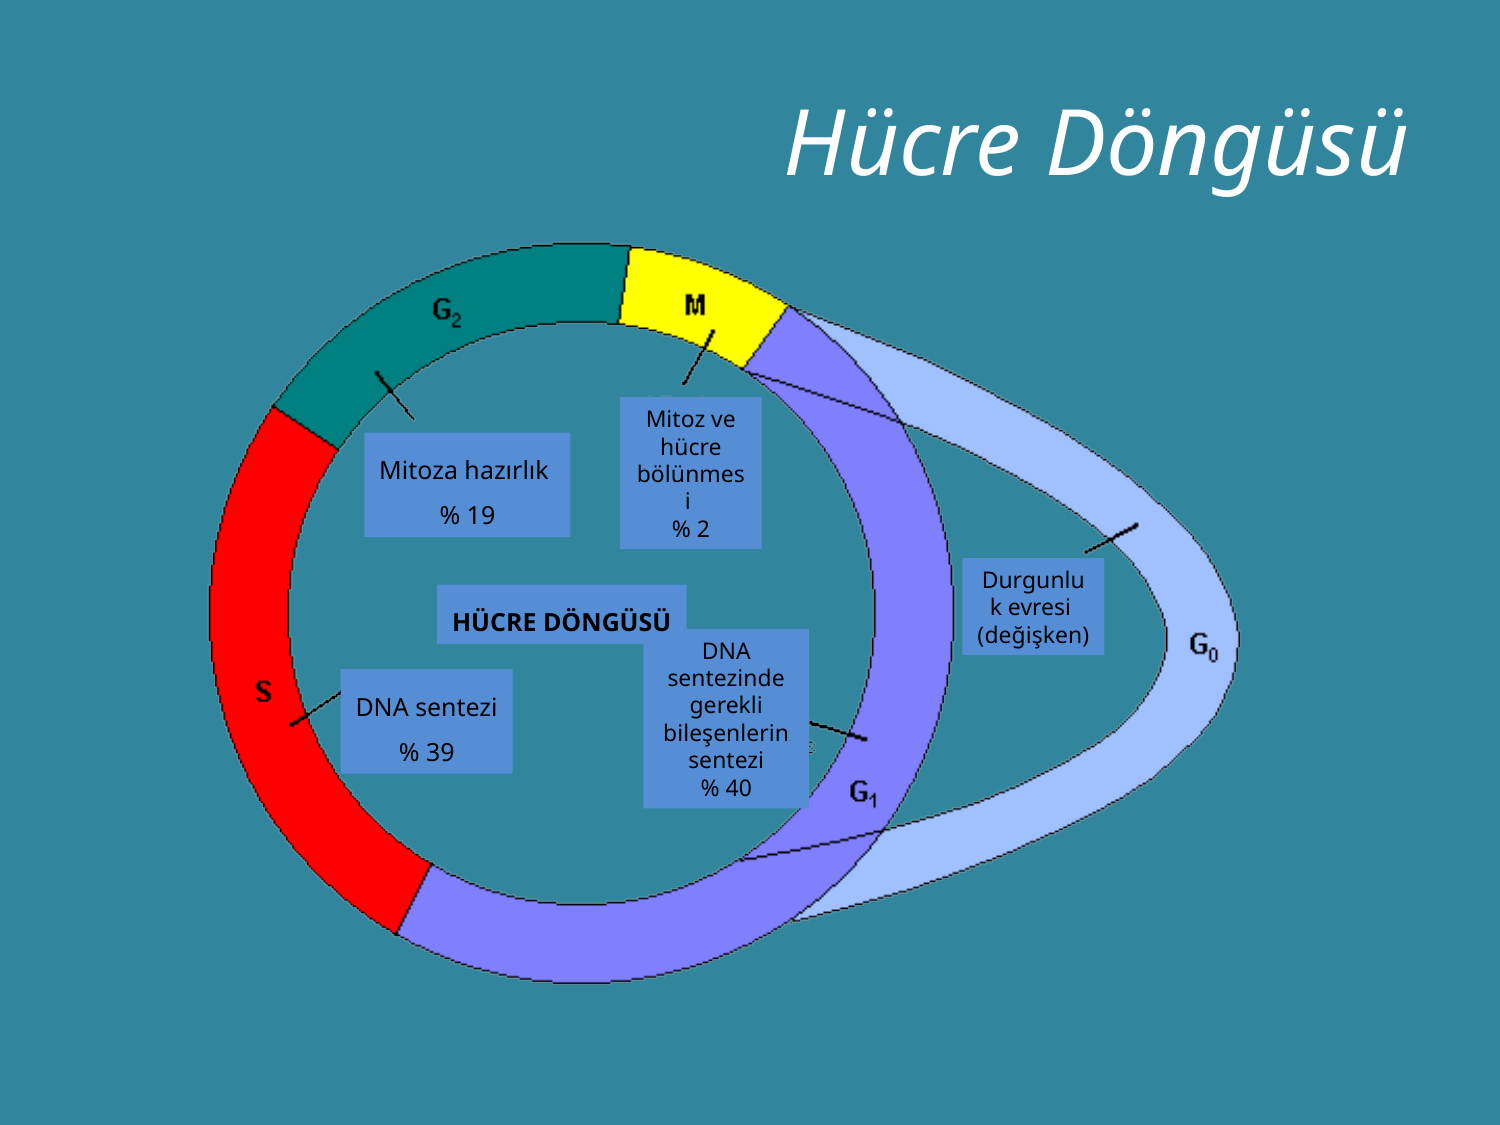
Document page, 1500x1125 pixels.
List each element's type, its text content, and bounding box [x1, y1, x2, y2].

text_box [188, 222, 1264, 1012]
title Hücre Döngüsü [75, 45, 1425, 233]
